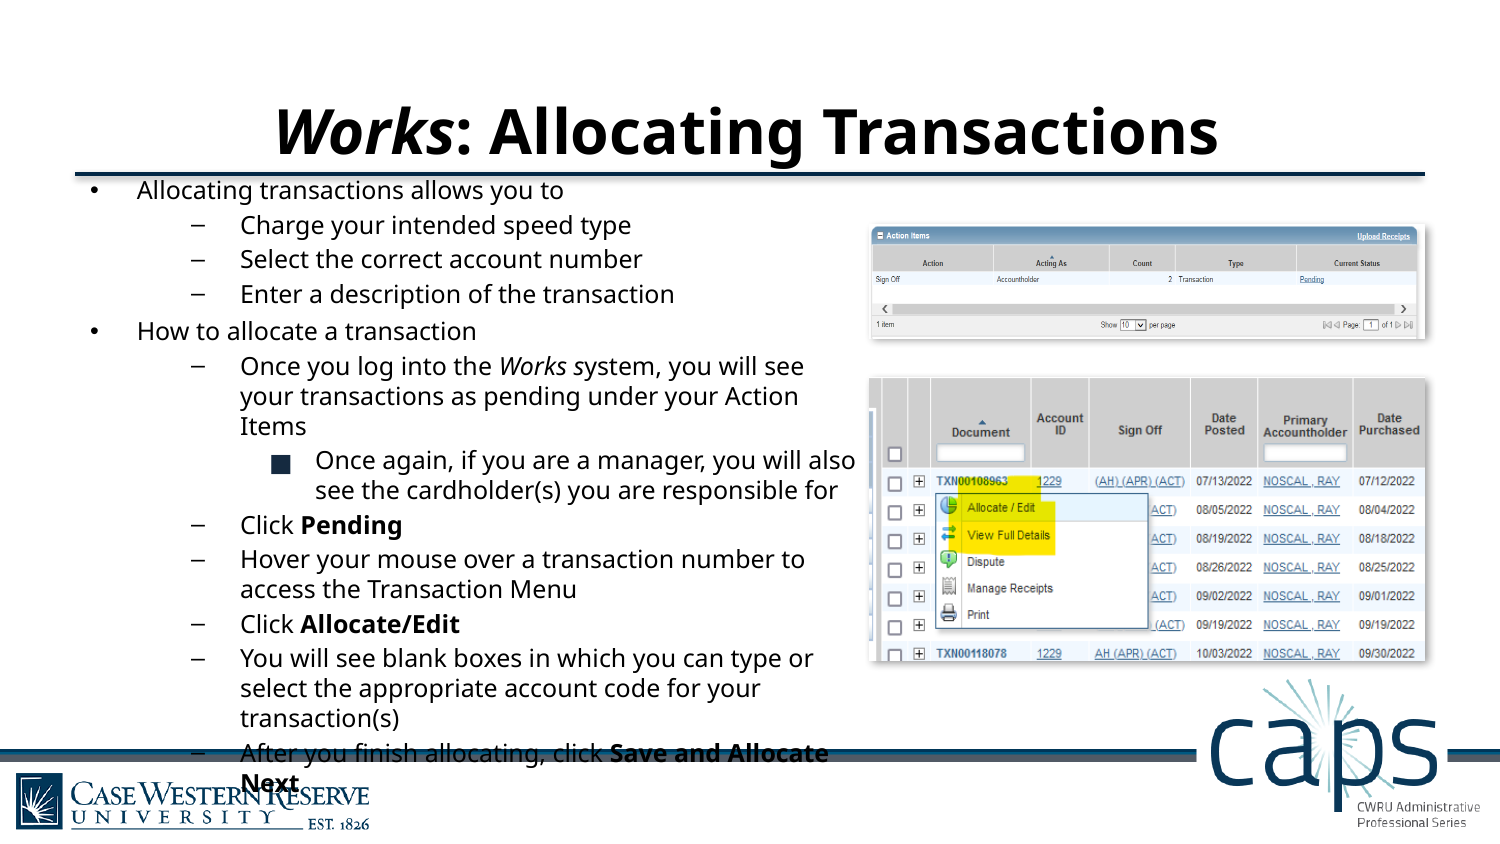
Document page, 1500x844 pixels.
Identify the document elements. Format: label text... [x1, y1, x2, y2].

picture [0, 0, 1500, 844]
text_box Allocating transactions allows you to Charge your intended speed type Select the correct account number Enter a description of the transaction How to allocate a transaction Once you log into the Works system, you will see your transactions as pending under your Action Items Once again, if you are a manager, you will also see the cardholder(s) you are responsible for Click Pending Hover your mouse over a transaction number to access the Transaction Menu Click Allocate/Edit You will see blank boxes in which you can type or select the appropriate account code for your transaction(s) After you finish allocating, click Save and Allocate Next [74, 186, 877, 734]
text_box Works: Allocating Transactions [19, 73, 1474, 186]
